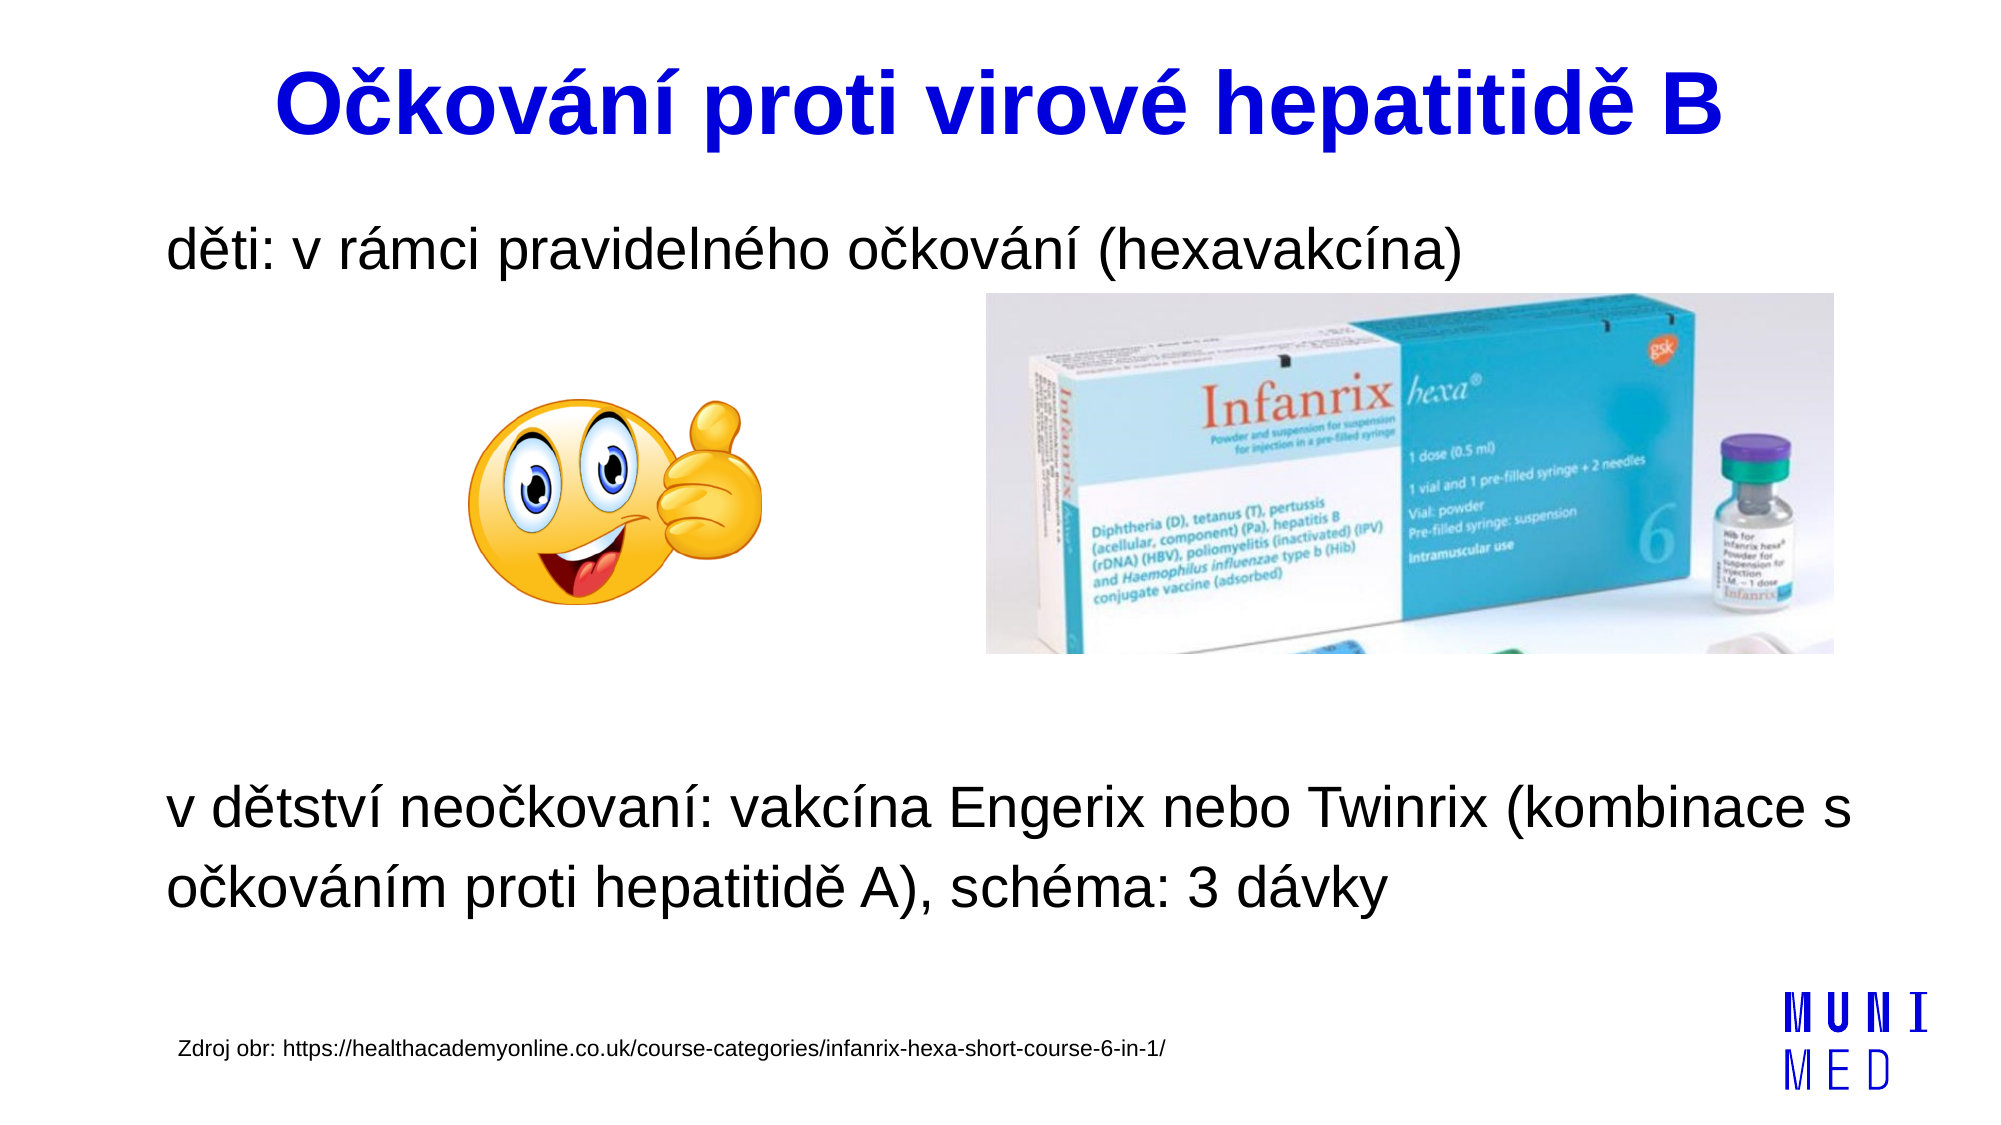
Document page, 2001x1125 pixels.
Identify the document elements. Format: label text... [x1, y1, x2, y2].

picture [468, 399, 762, 606]
picture [985, 293, 1835, 654]
list děti: v rámci pravidelného očkování (hexavakcína) v dětství neočkovaní: vakcína Engerix nebo Twinrix (kombinace s očkováním proti hepatitidě A), schéma: 3 dávky Zdroj obr: https://healthacademyonline.co.uk/course-categories/infanrix-hexa-short-course-6-in-1/ [166, 201, 1863, 925]
title Očkování proti virové hepatitidě B [137, 59, 1863, 162]
